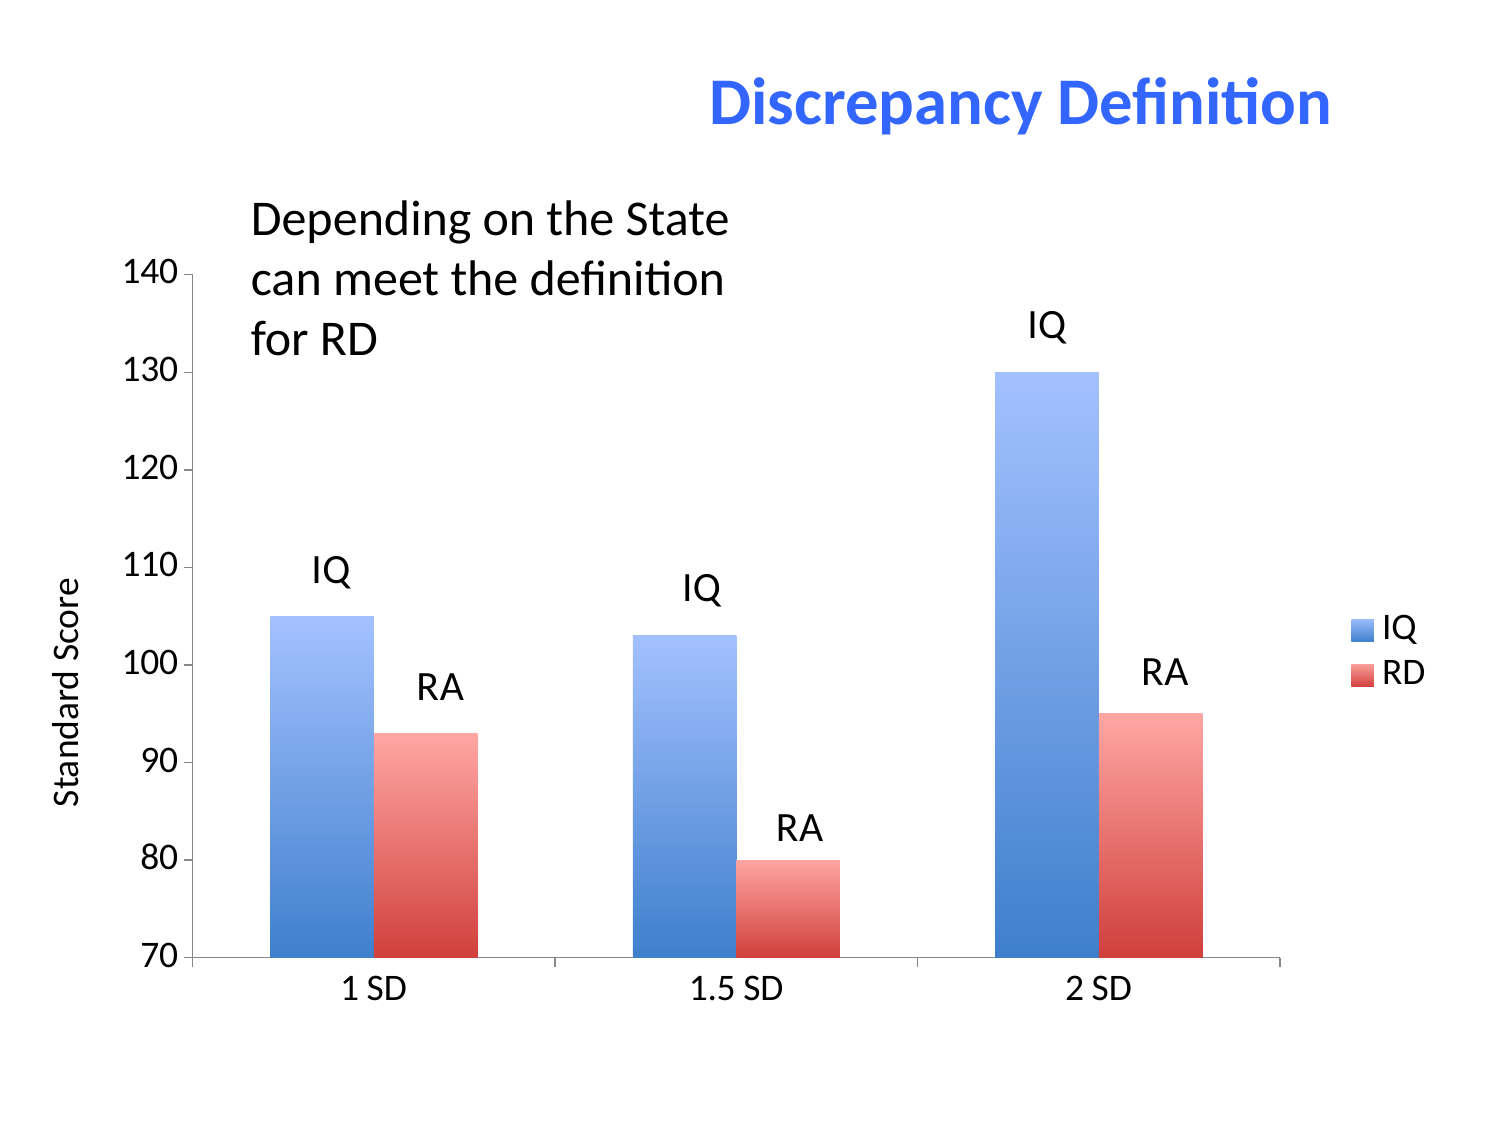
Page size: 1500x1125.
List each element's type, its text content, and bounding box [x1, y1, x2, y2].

text_box Depending on the State can meet the definition for RD [236, 178, 762, 250]
chart [93, 252, 1451, 1055]
text_box Standard Score [33, 493, 88, 822]
text_box Discrepancy Definition [595, 50, 1447, 146]
